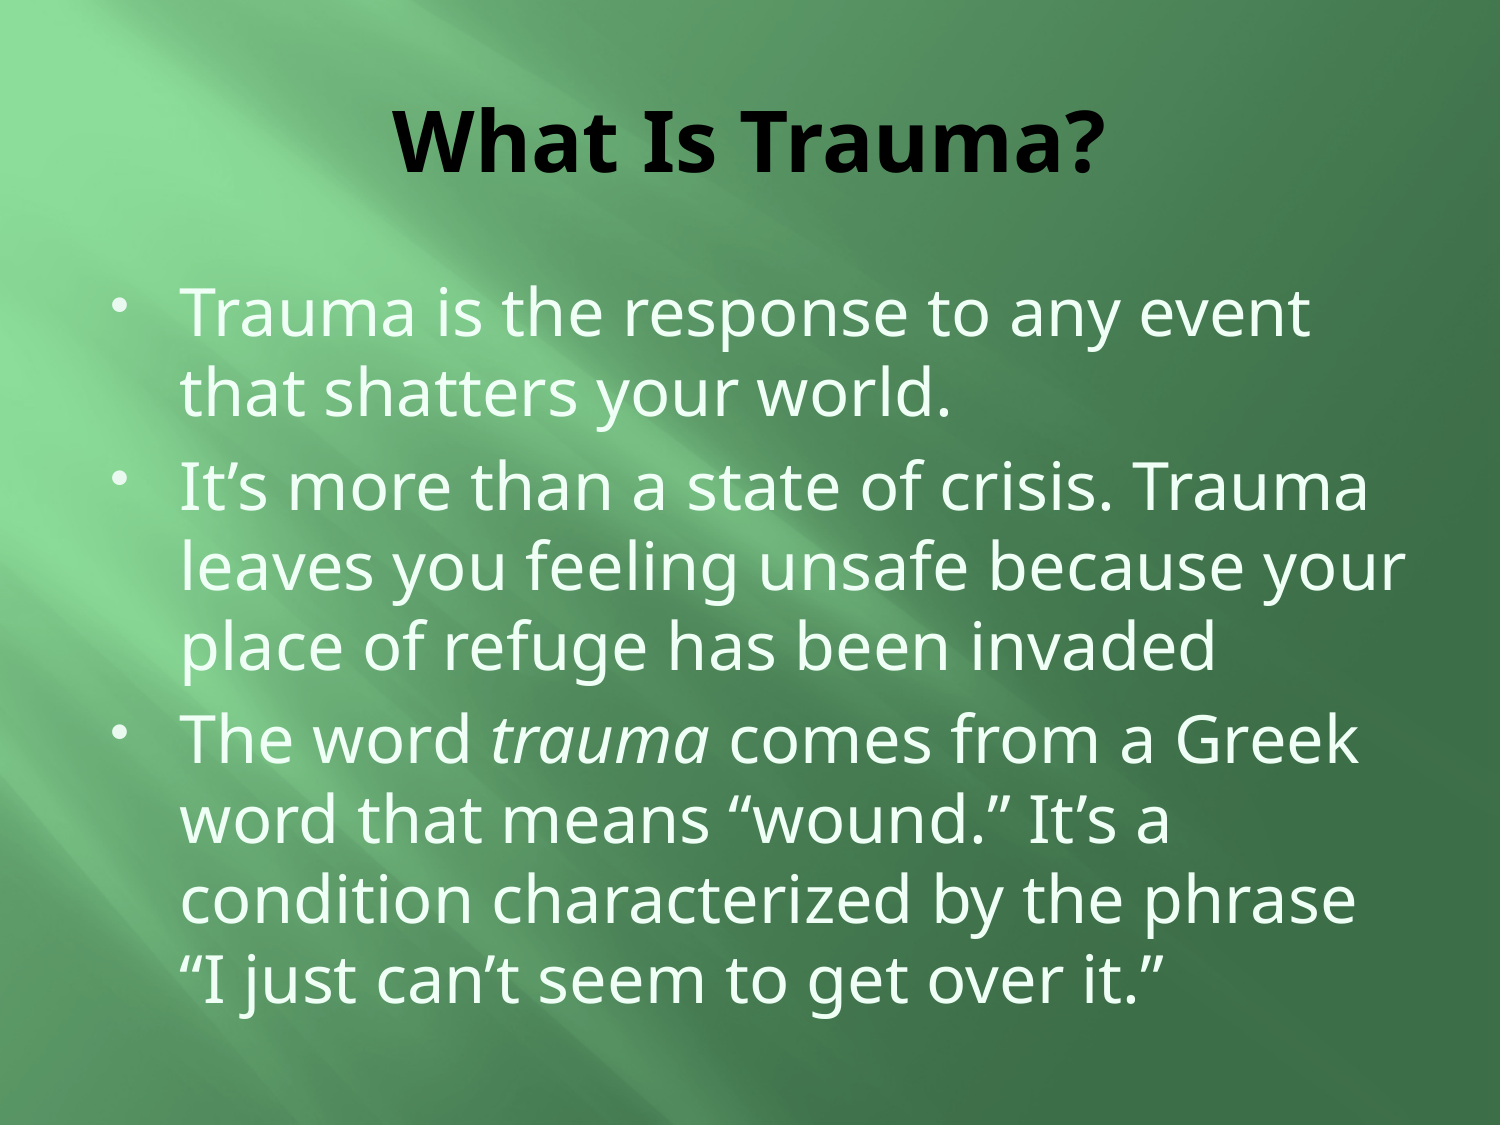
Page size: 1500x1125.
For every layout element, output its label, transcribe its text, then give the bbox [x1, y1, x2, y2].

list Trauma is the response to any event that shatters your world. It’s more than a state of crisis. Trauma leaves you feeling unsafe because your place of refuge has been invaded The word trauma comes from a Greek word that means “wound.” It’s a condition characterized by the phrase “I just can’t seem to get over it.” [75, 262, 1425, 1035]
title What Is Trauma? [75, 45, 1425, 233]
